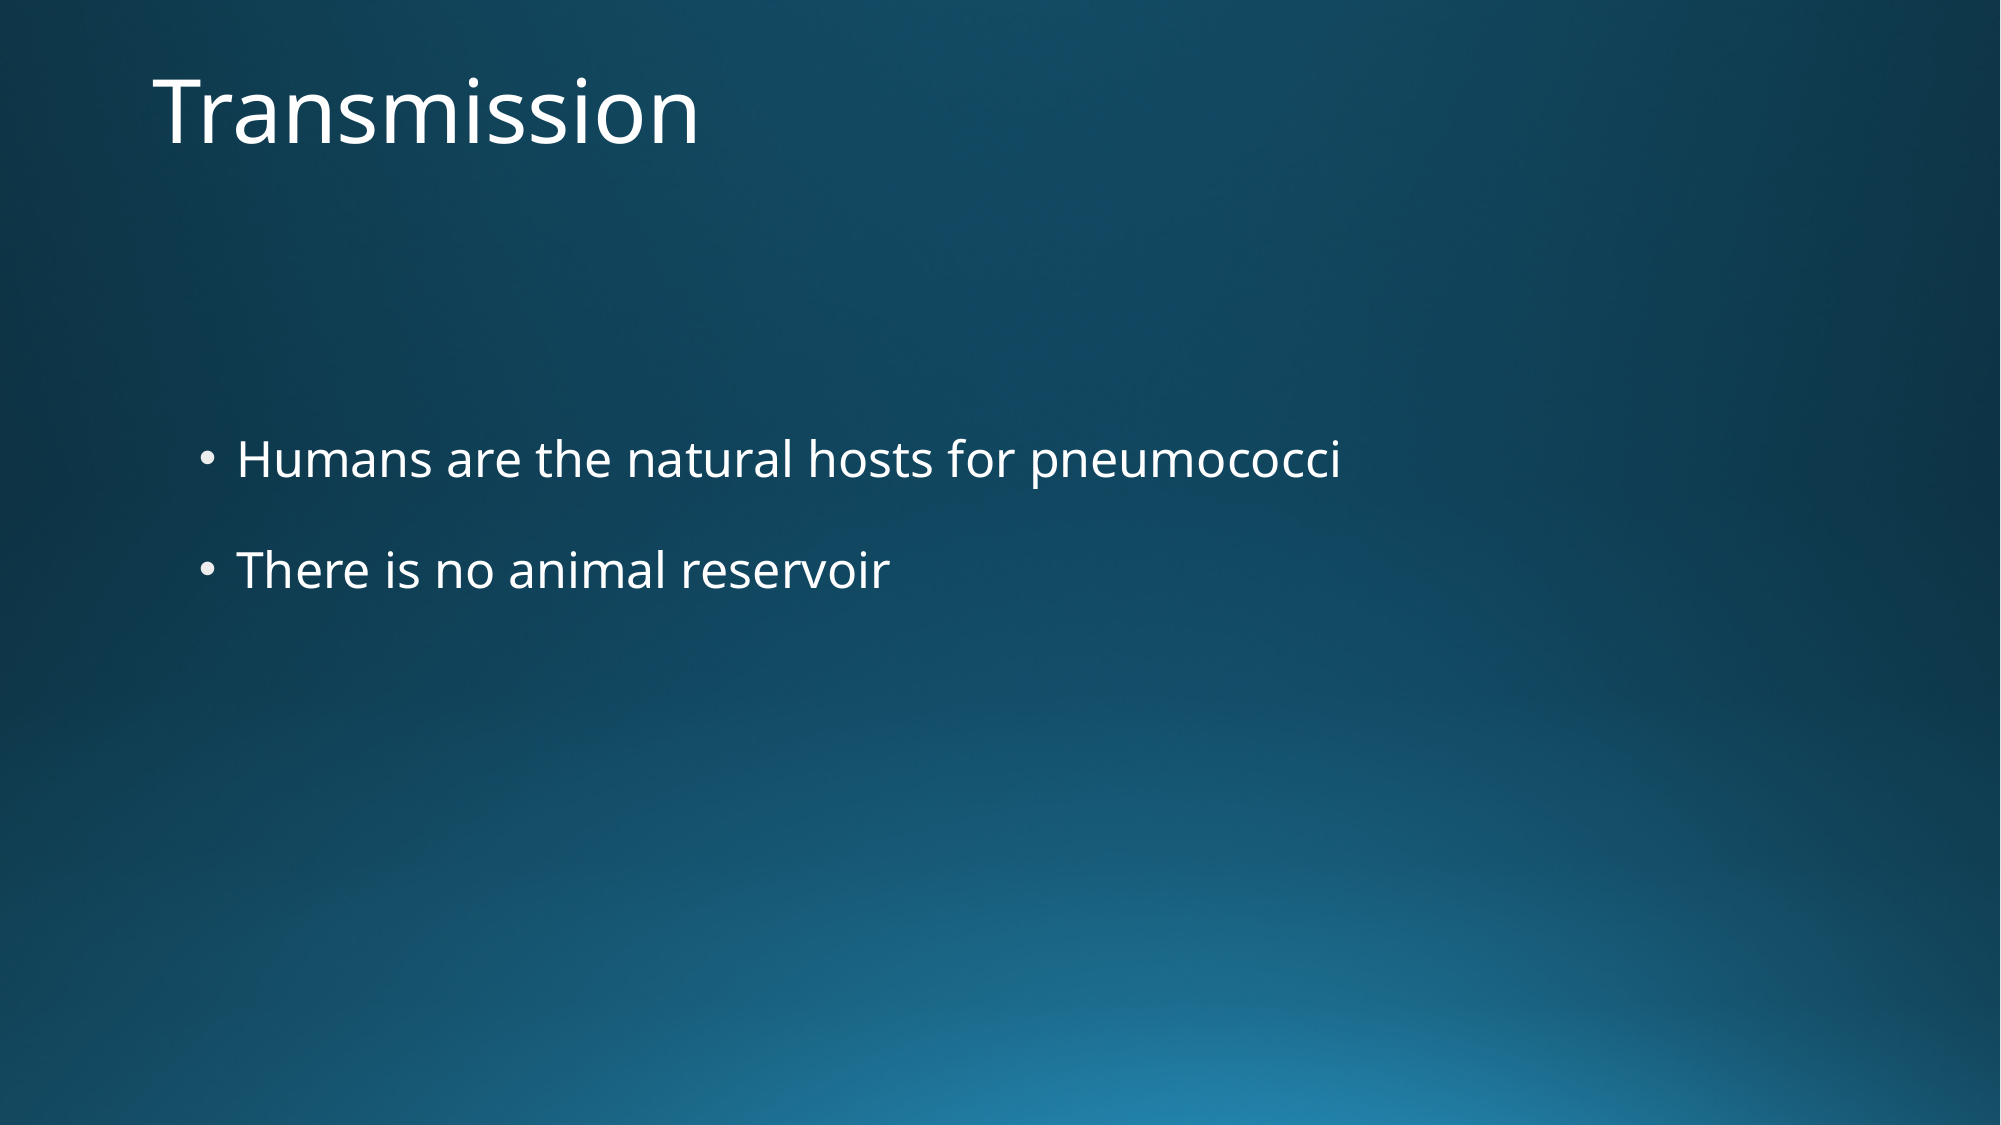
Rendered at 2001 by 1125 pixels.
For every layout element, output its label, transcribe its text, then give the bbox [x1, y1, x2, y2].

list Humans are the natural hosts for pneumococci There is no animal reservoir [183, 299, 1863, 1014]
picture [0, 0, 2001, 1125]
title Transmission [137, 59, 1863, 278]
